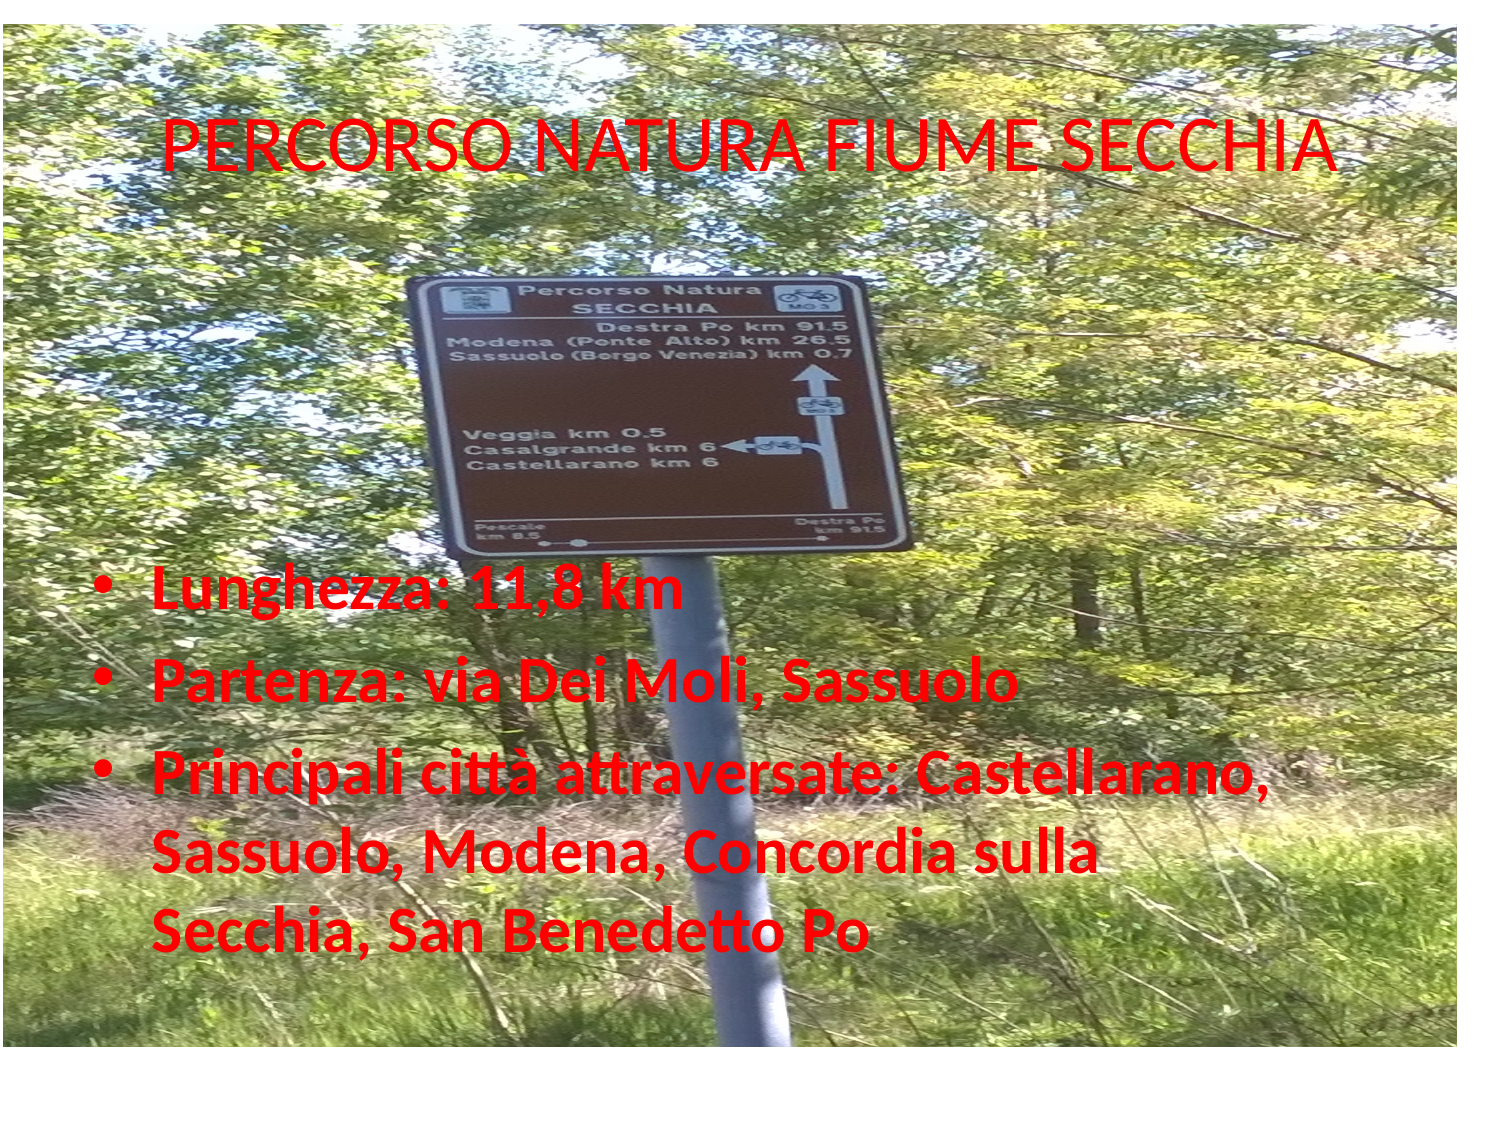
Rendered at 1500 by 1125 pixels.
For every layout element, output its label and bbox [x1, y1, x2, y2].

picture [3, 24, 1457, 1047]
